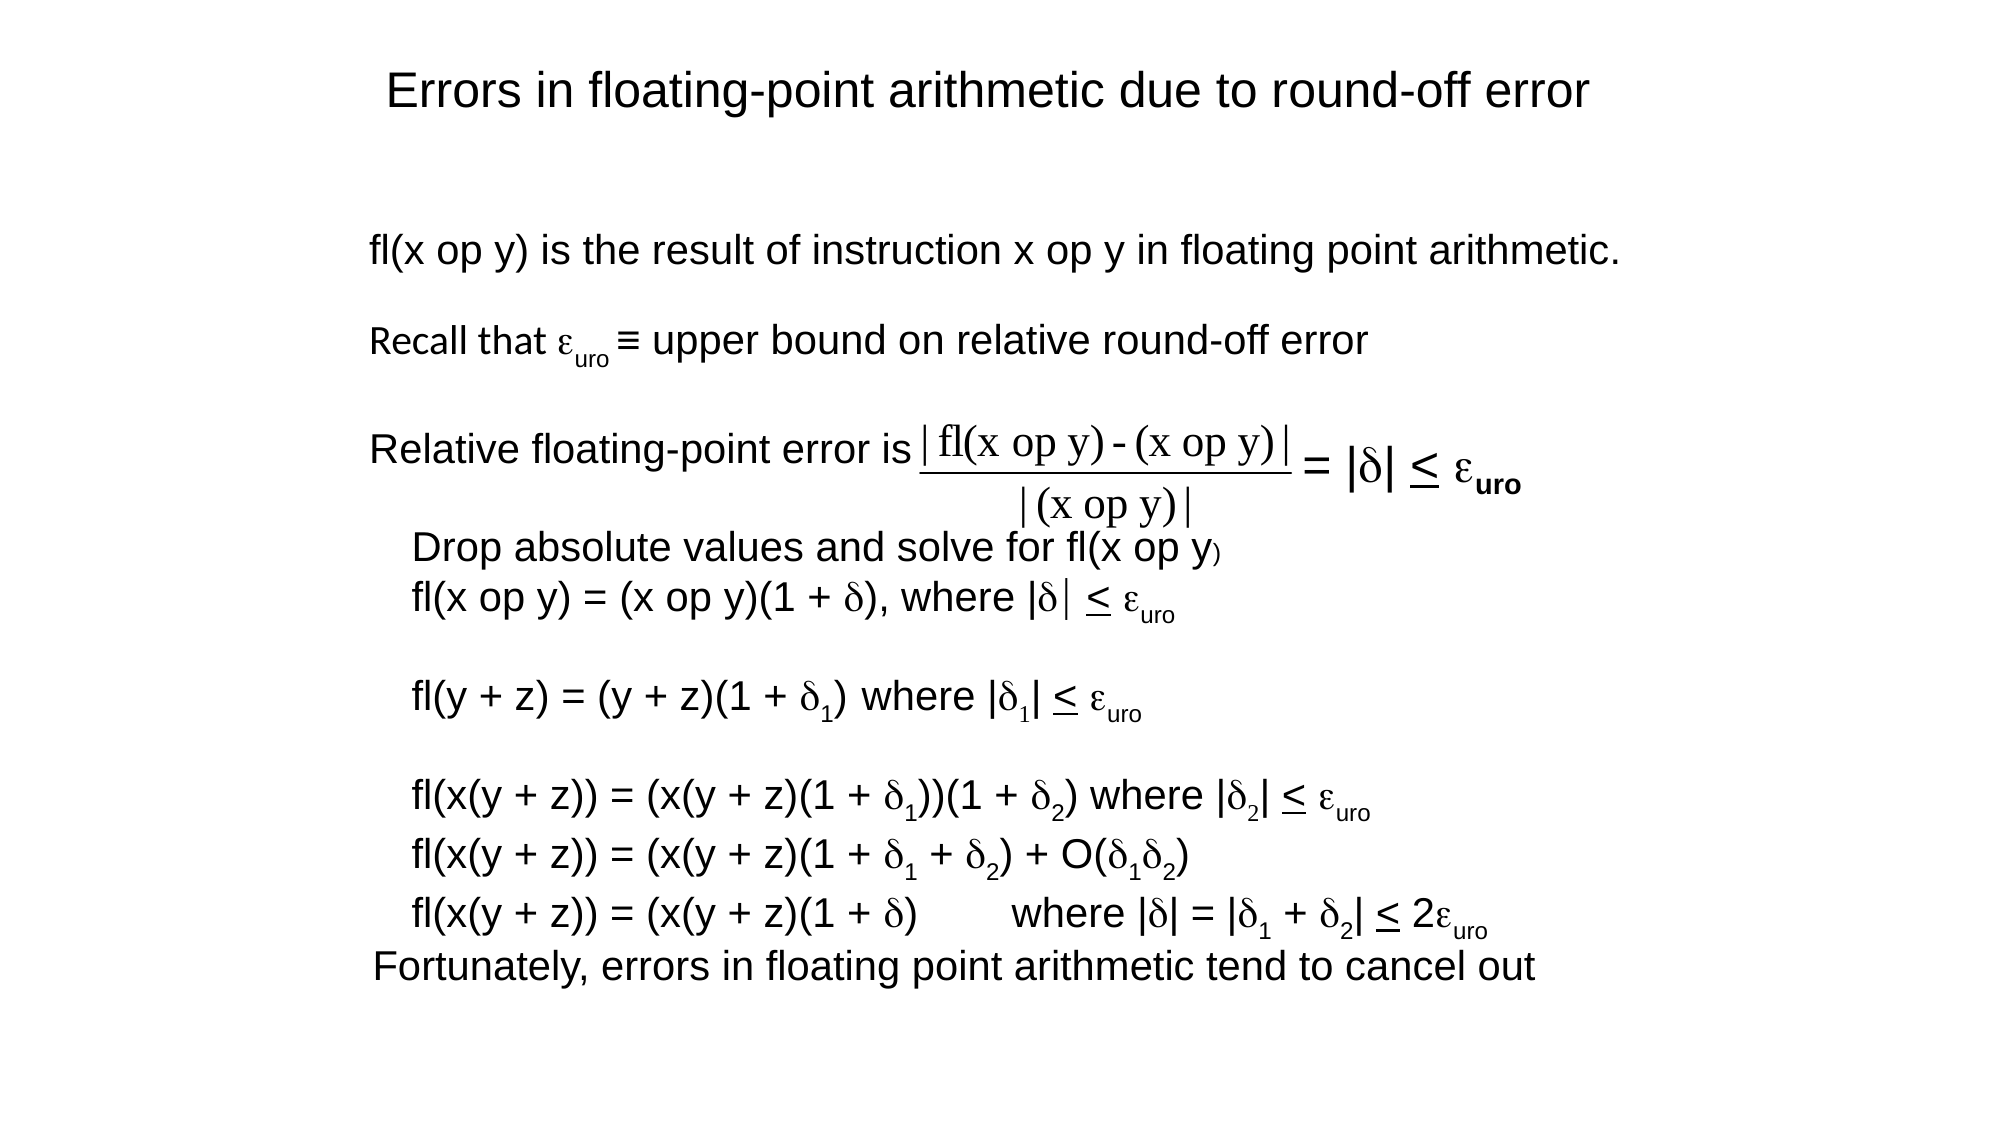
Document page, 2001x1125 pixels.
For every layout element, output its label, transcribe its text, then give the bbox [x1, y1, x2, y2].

text_box fl(x op y) is the result of instruction x op y in floating point arithmetic. Recall that euro ≡ upper bound on relative round-off error Relative floating-point error is [354, 215, 1637, 480]
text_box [912, 412, 1300, 537]
text_box Drop absolute values and solve for fl(x op y) fl(x op y) = (x op y)(1 + d), where |d| < euro fl(y + z) = (y + z)(1 + d1) where |d1| < euro fl(x(y + z)) = (x(y + z)(1 + d1))(1 + d2) where |d2| < euro fl(x(y + z)) = (x(y + z)(1 + d1 + d2) + O(d1d2) fl(x(y + z)) = (x(y + z)(1 + d) where |d| = |d1 + d2| < 2euro [396, 512, 1509, 931]
text_box Fortunately, errors in floating point arithmetic tend to cancel out [357, 931, 1552, 997]
text_box = |d| < euro [1300, 424, 1625, 508]
text_box Errors in floating-point arithmetic due to round-off error [370, 50, 1607, 125]
